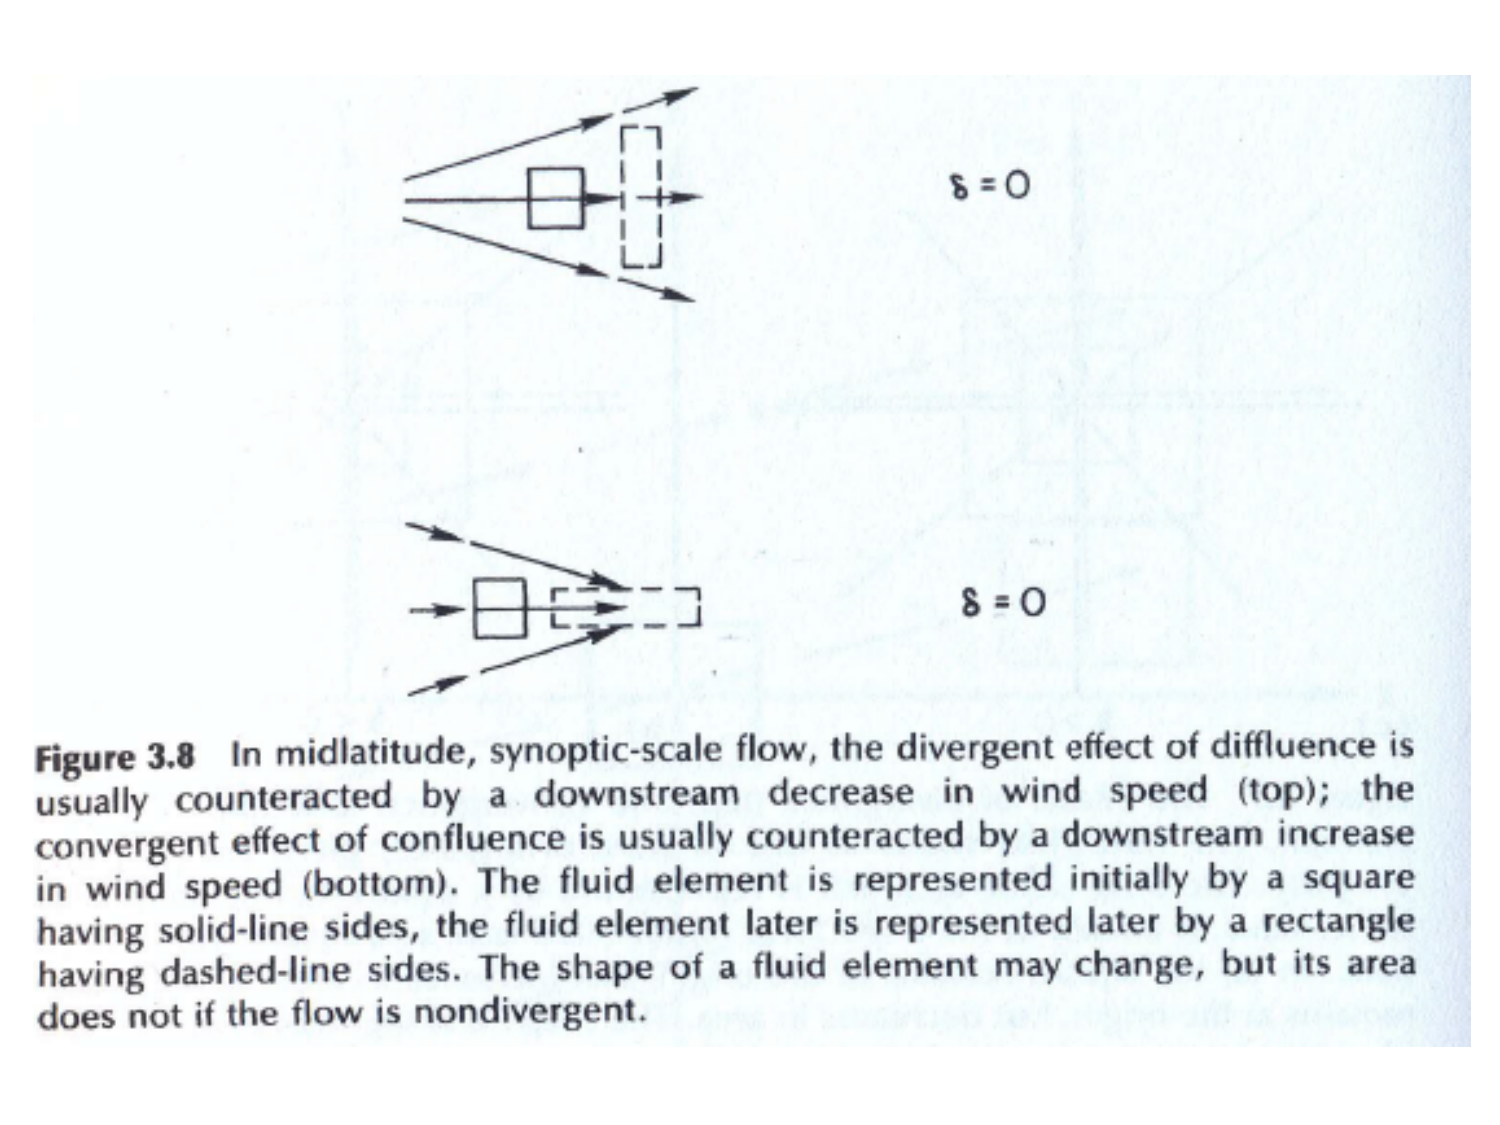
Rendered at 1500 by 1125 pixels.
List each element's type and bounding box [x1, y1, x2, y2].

picture [32, 75, 1471, 1048]
